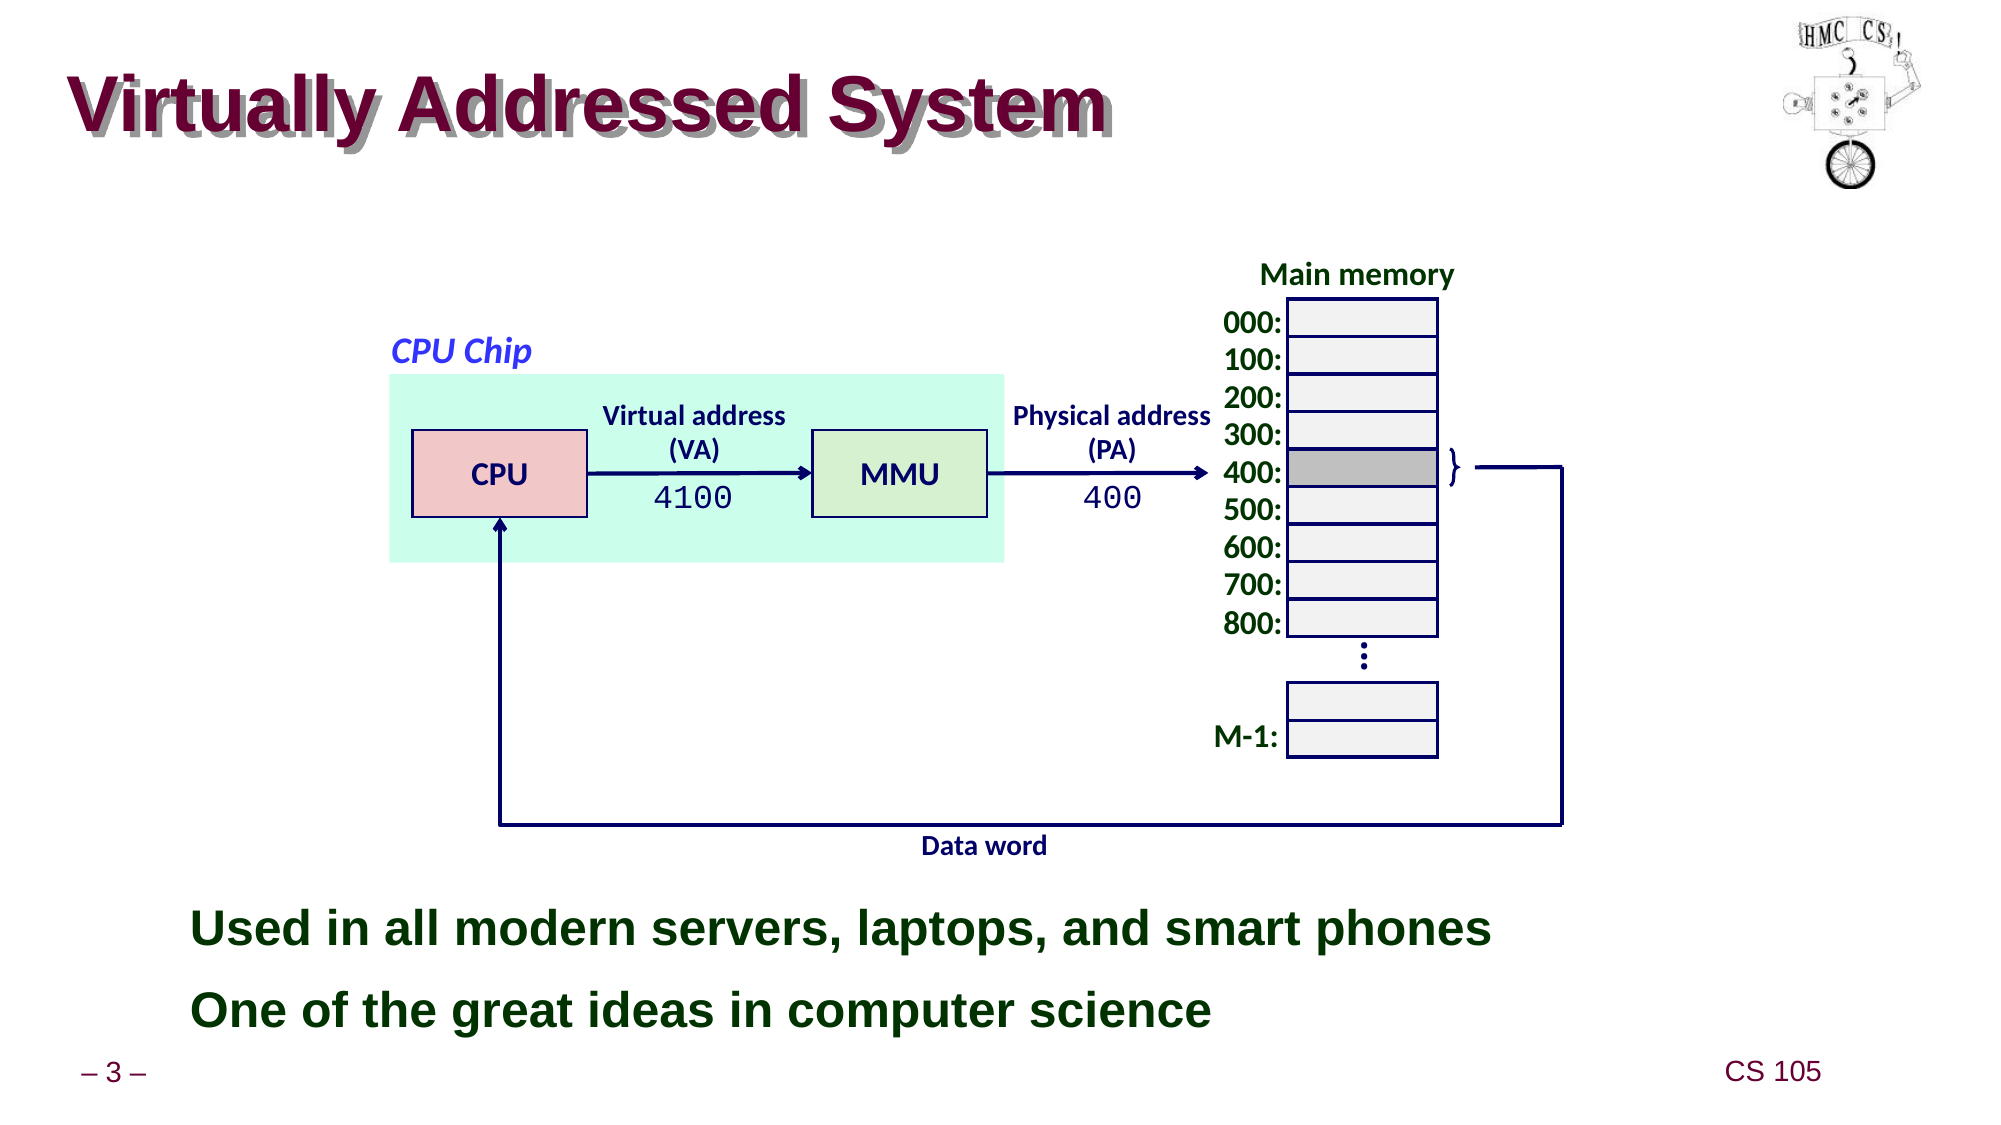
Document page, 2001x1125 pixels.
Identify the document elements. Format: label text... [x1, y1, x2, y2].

text_box [1287, 411, 1438, 448]
text_box [1298, 486, 1438, 515]
text_box 100: [1208, 335, 1287, 373]
text_box 500: [1208, 485, 1298, 515]
text_box MMU [812, 429, 988, 515]
picture [1783, 12, 1921, 189]
text_box CPU Chip [376, 324, 548, 380]
text_box [1298, 448, 1438, 486]
text_box 400 [1067, 482, 1158, 515]
text_box 4100 [638, 482, 748, 515]
text_box 0 [638, 474, 748, 480]
text_box Data word [906, 834, 1063, 871]
text_box 000: [1208, 298, 1287, 335]
text_box Main memory [1244, 249, 1470, 300]
title Virtually Addressed System [66, 37, 1700, 175]
list Used in all modern servers, laptops, and smart phones One of the great ideas in computer science [175, 892, 1938, 1100]
text_box [1287, 373, 1438, 411]
text_box 200: [1208, 373, 1287, 410]
text_box [1287, 336, 1438, 373]
text_box Virtual address (VA) [587, 390, 802, 472]
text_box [499, 517, 1563, 826]
text_box 0 [588, 476, 638, 480]
text_box [1449, 448, 1458, 486]
text_box [389, 374, 1005, 563]
text_box Physical address (PA) [998, 390, 1226, 475]
text_box 300: [1226, 410, 1287, 448]
text_box [1287, 298, 1438, 336]
text_box CPU [412, 429, 588, 518]
text_box 400: [1208, 448, 1298, 485]
text_box 0 [748, 476, 799, 480]
